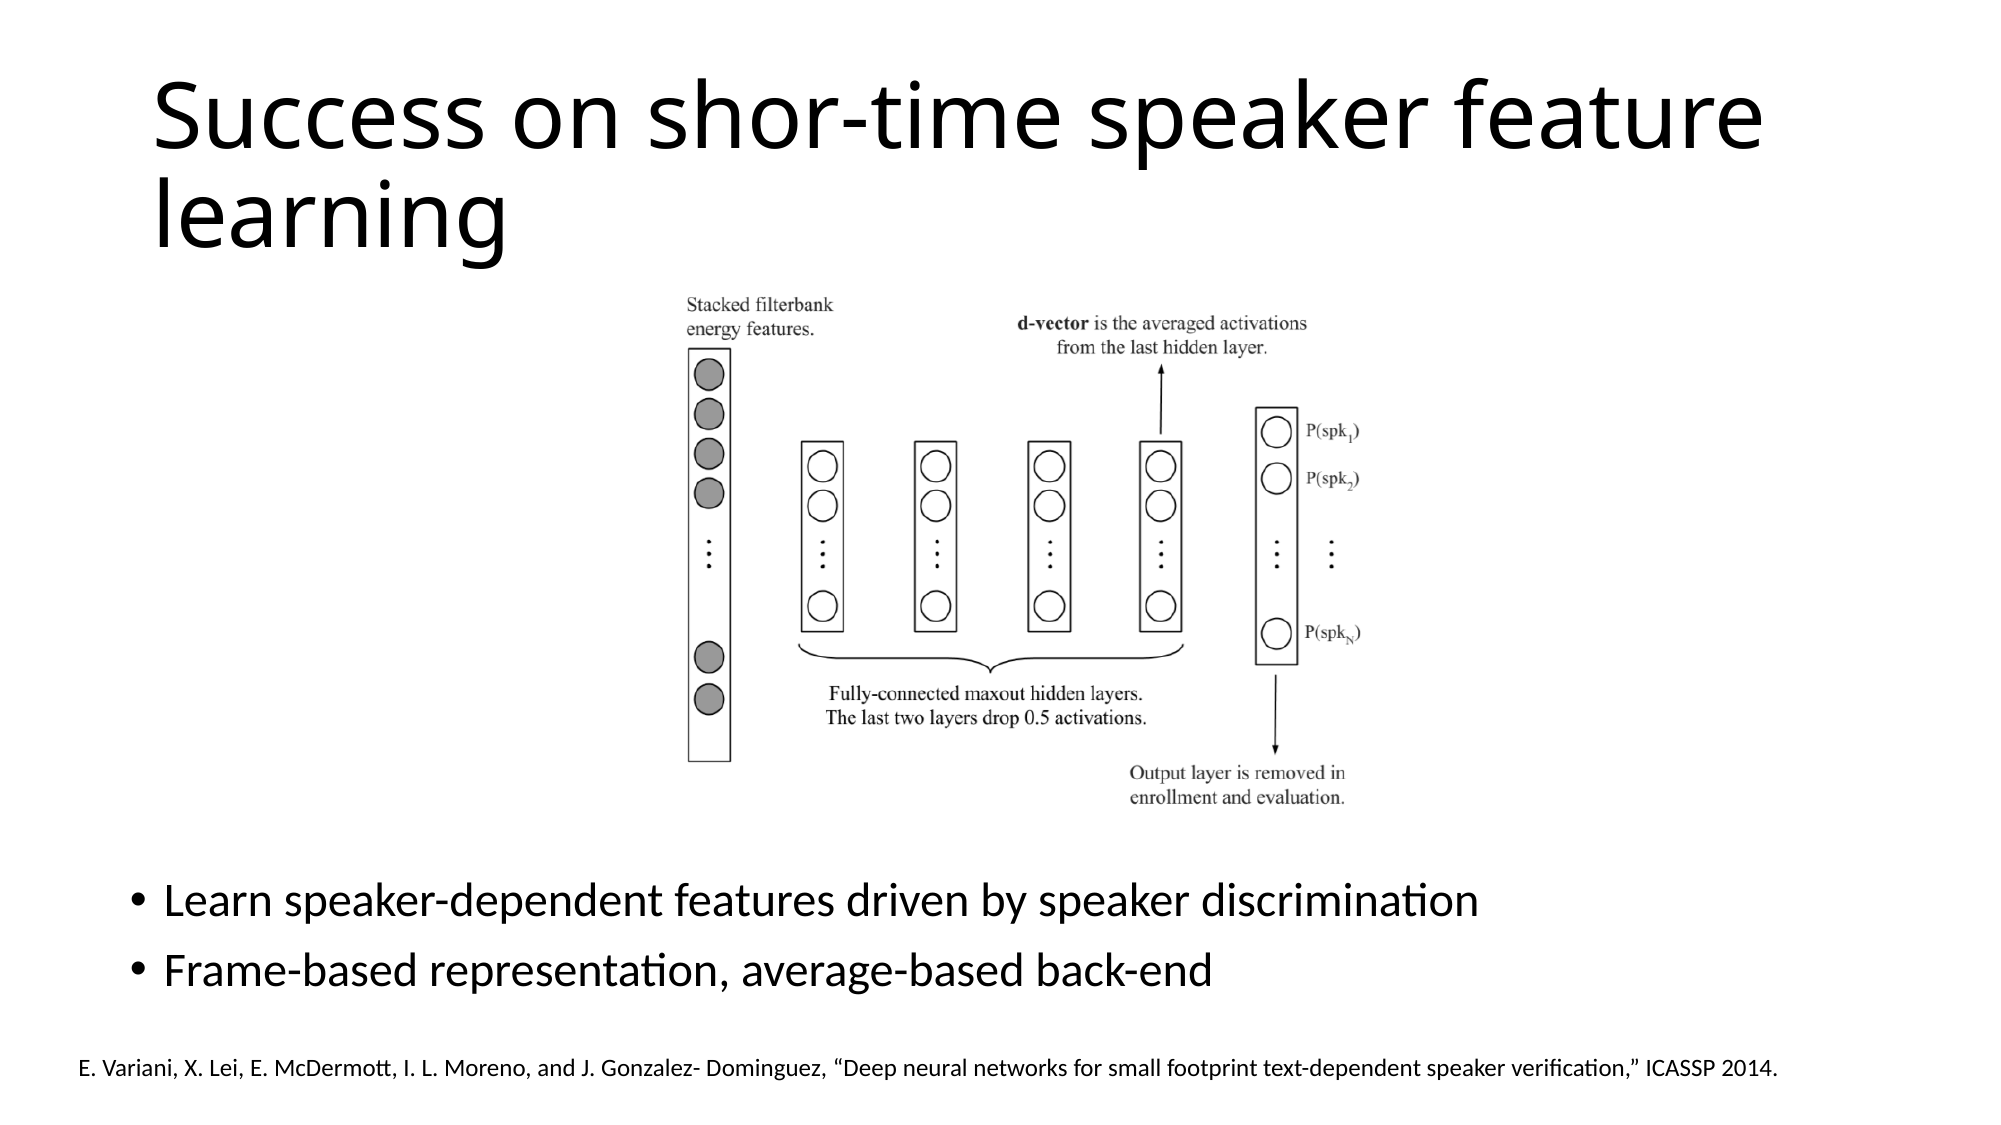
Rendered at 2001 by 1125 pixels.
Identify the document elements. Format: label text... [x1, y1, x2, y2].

text_box E. Variani, X. Lei, E. McDermott, I. L. Moreno, and J. Gonzalez- Dominguez, “Deep neural networks for small footprint text-dependent speaker verification,” ICASSP 2014. [63, 1044, 1937, 1089]
title Success on shor-time speaker feature learning [137, 59, 1863, 278]
picture [645, 254, 1378, 849]
list Learn speaker-dependent features driven by speaker discrimination Frame-based representation, average-based back-end [115, 867, 1841, 1006]
